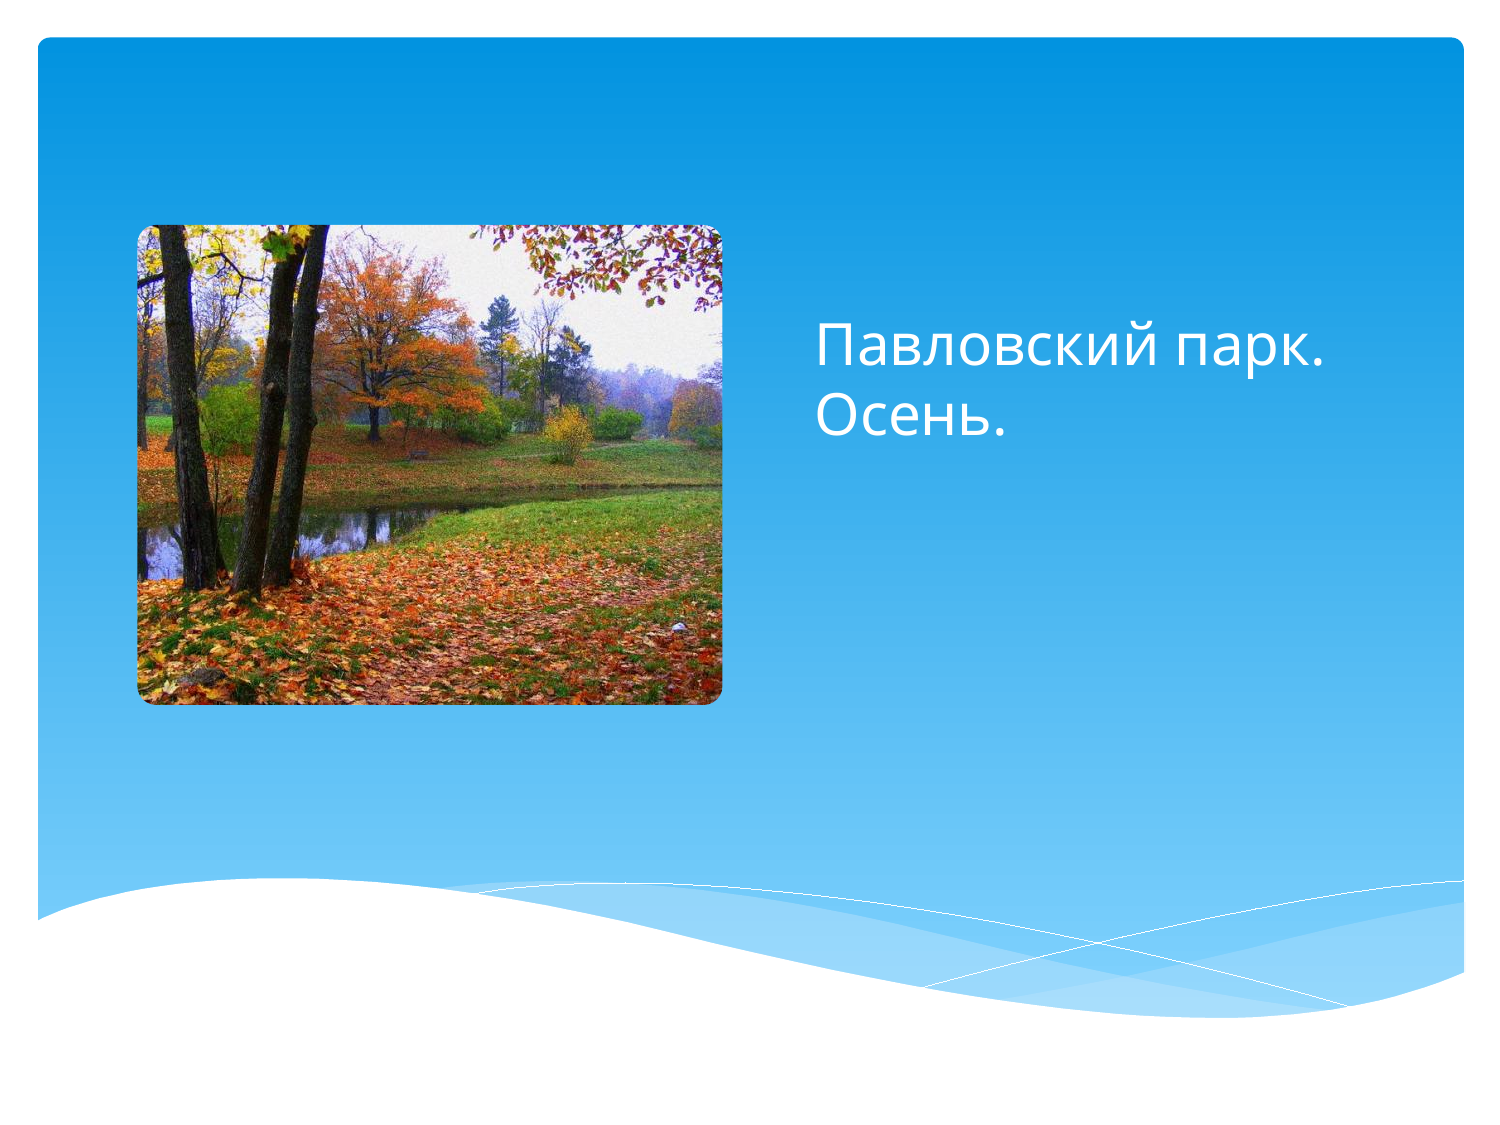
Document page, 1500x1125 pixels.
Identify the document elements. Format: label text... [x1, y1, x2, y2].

picture [137, 224, 723, 706]
title Павловский парк. Осень. [799, 55, 1425, 455]
